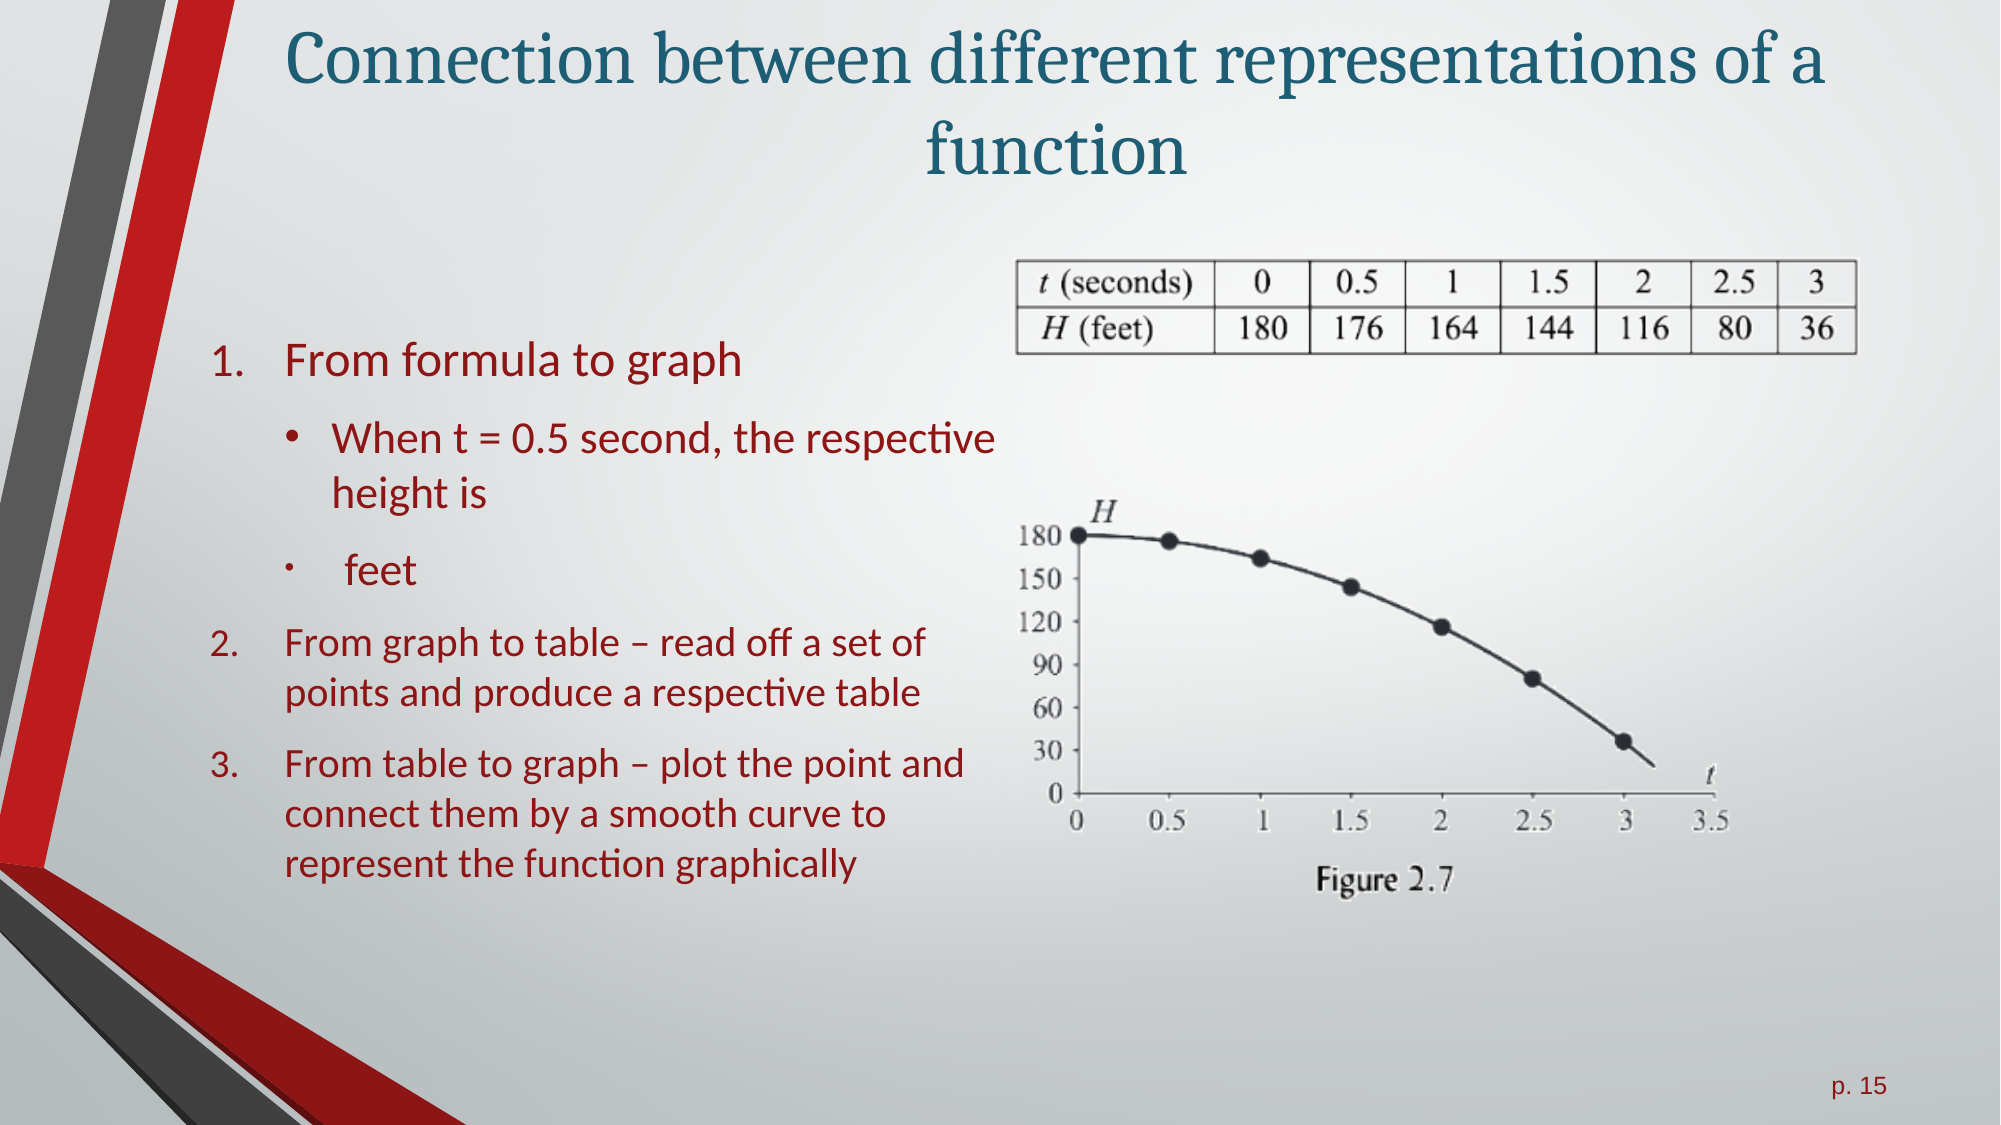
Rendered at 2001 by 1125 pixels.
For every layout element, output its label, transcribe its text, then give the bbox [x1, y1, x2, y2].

picture [1012, 490, 1736, 906]
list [1012, 255, 1863, 369]
title Connection between different representations of a function [214, 0, 1900, 198]
